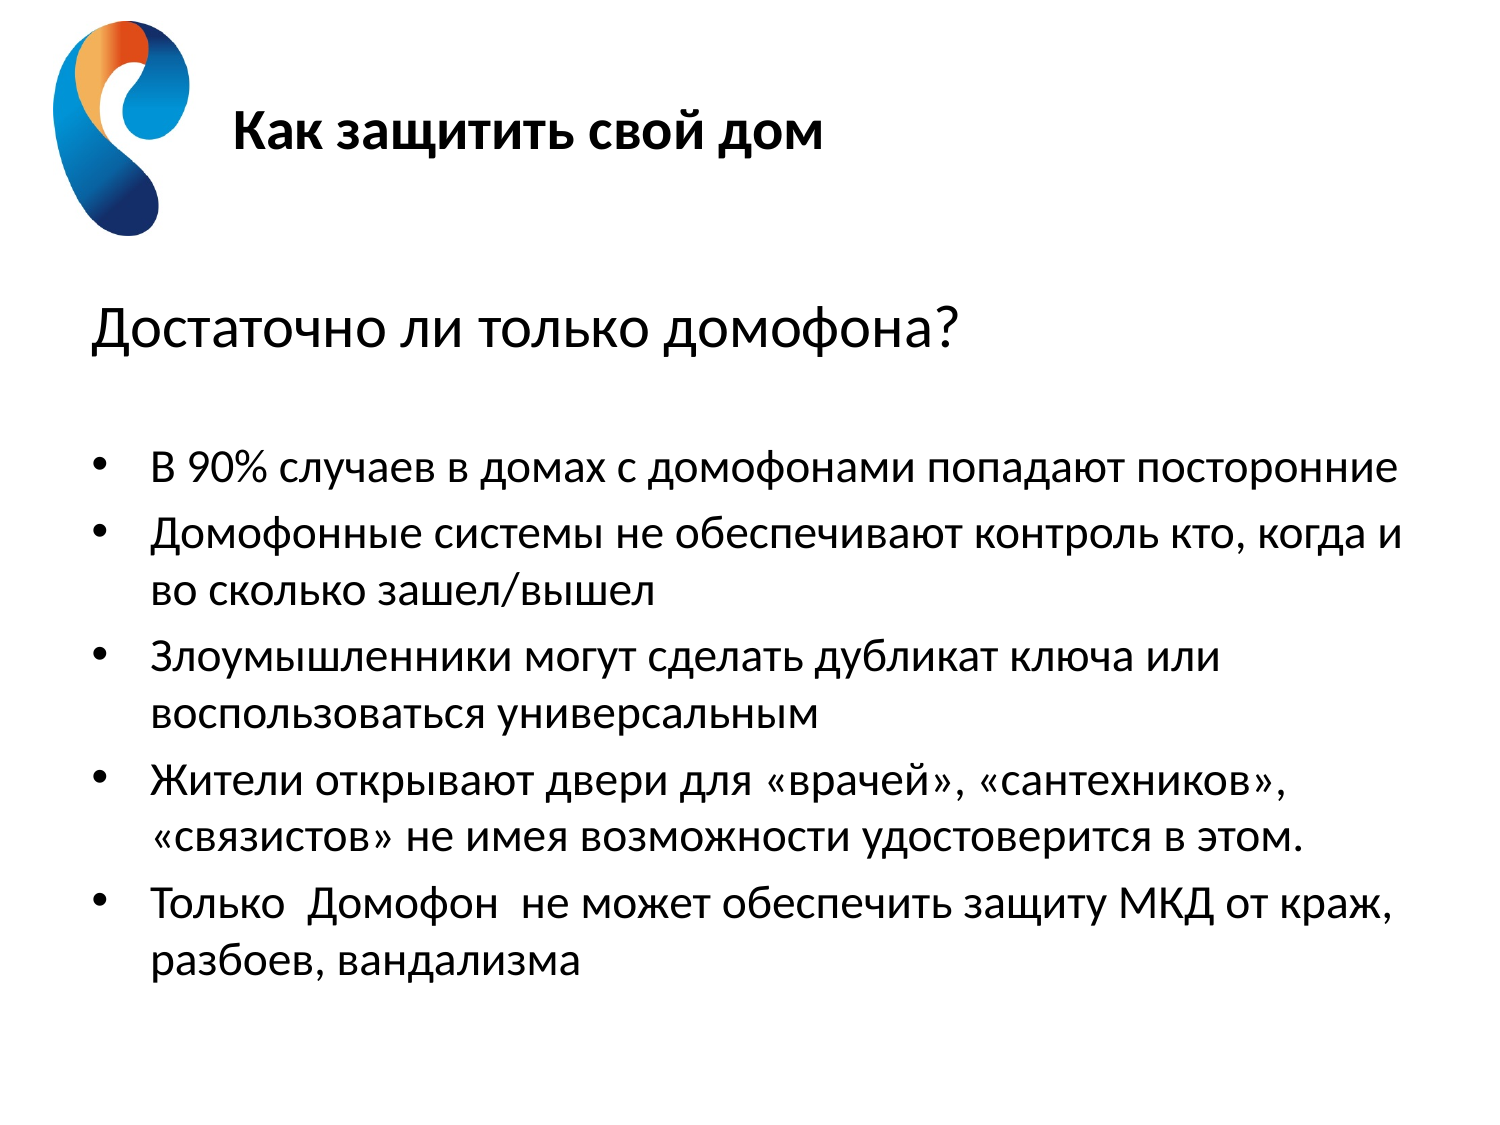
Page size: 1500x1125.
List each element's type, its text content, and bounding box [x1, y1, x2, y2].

text_box Как защитить свой дом [218, 32, 1500, 220]
list Достаточно ли только домофона? В 90% случаев в домах с домофонами попадают посторонние Домофонные системы не обеспечивают контроль кто, когда и во сколько зашел/вышел Злоумышленники могут сделать дубликат ключа или воспользоваться универсальным Жители открывают двери для «врачей», «сантехников», «связистов» не имея возможности удостоверится в этом. Только Домофон не может обеспечить защиту МКД от краж, разбоев, вандализма [76, 278, 1427, 1022]
picture [52, 21, 201, 236]
